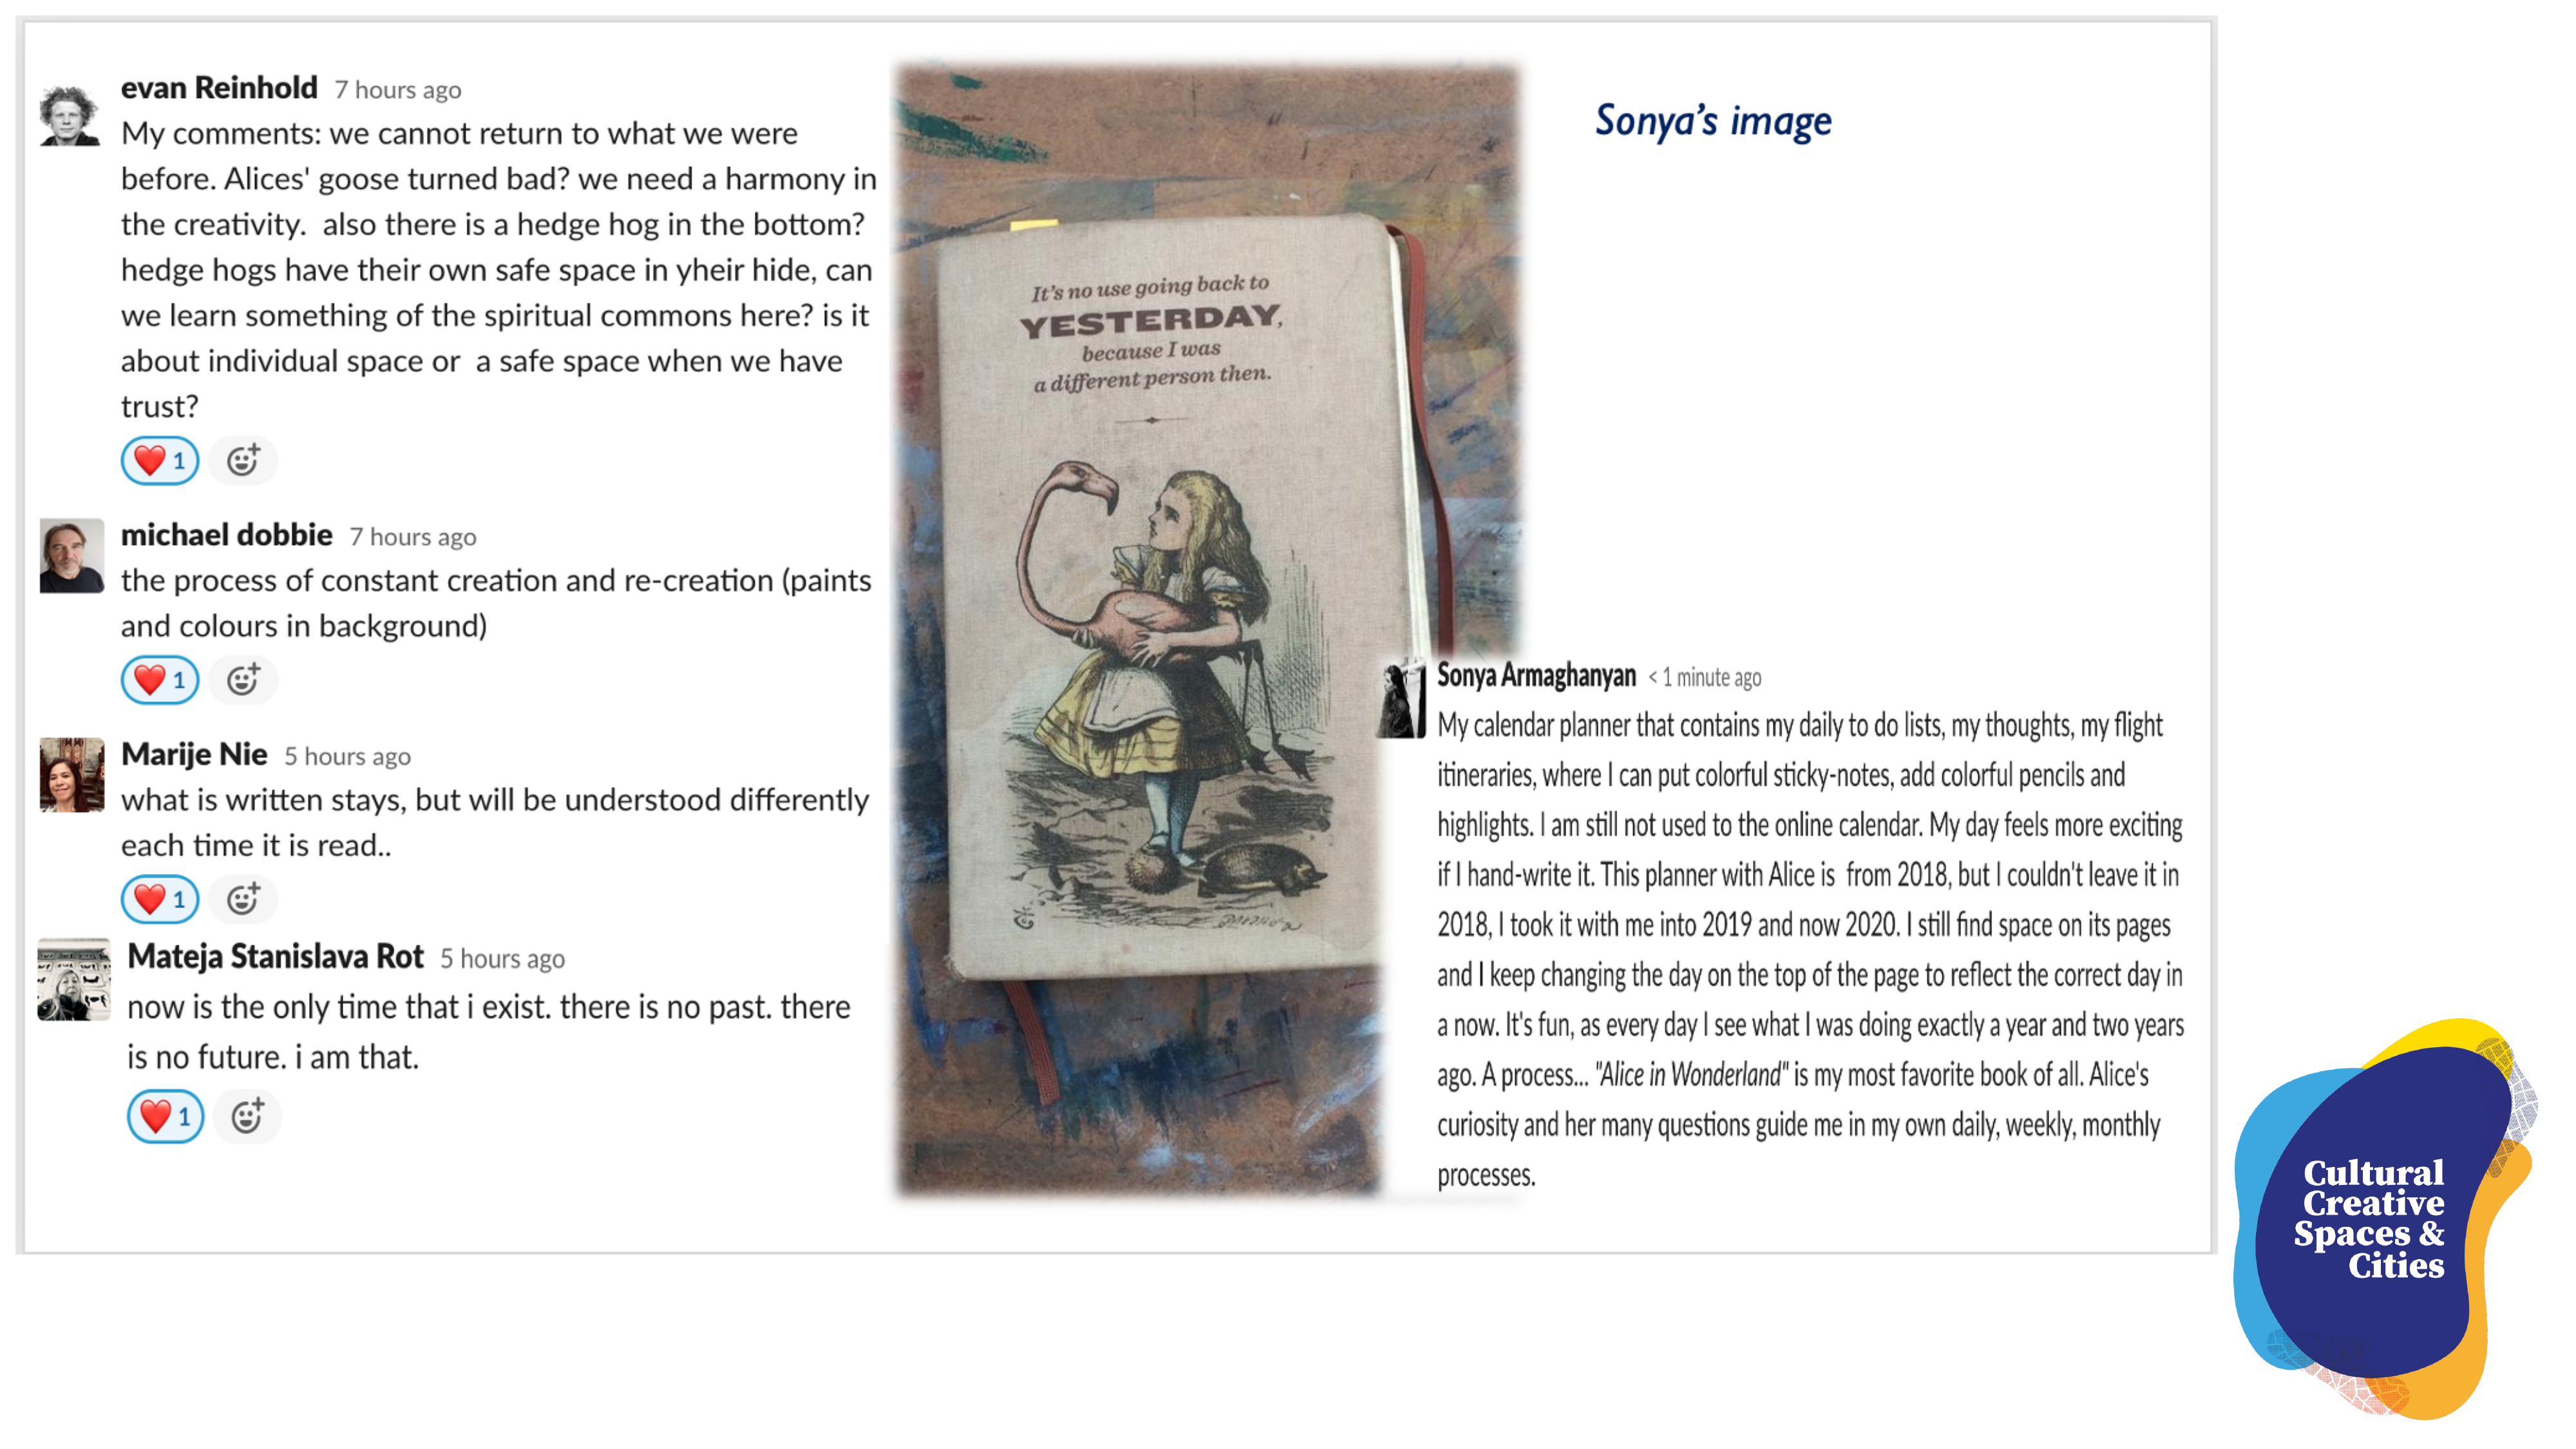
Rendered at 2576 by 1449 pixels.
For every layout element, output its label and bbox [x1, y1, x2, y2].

picture [15, 15, 2218, 1255]
picture [2233, 1018, 2576, 1449]
